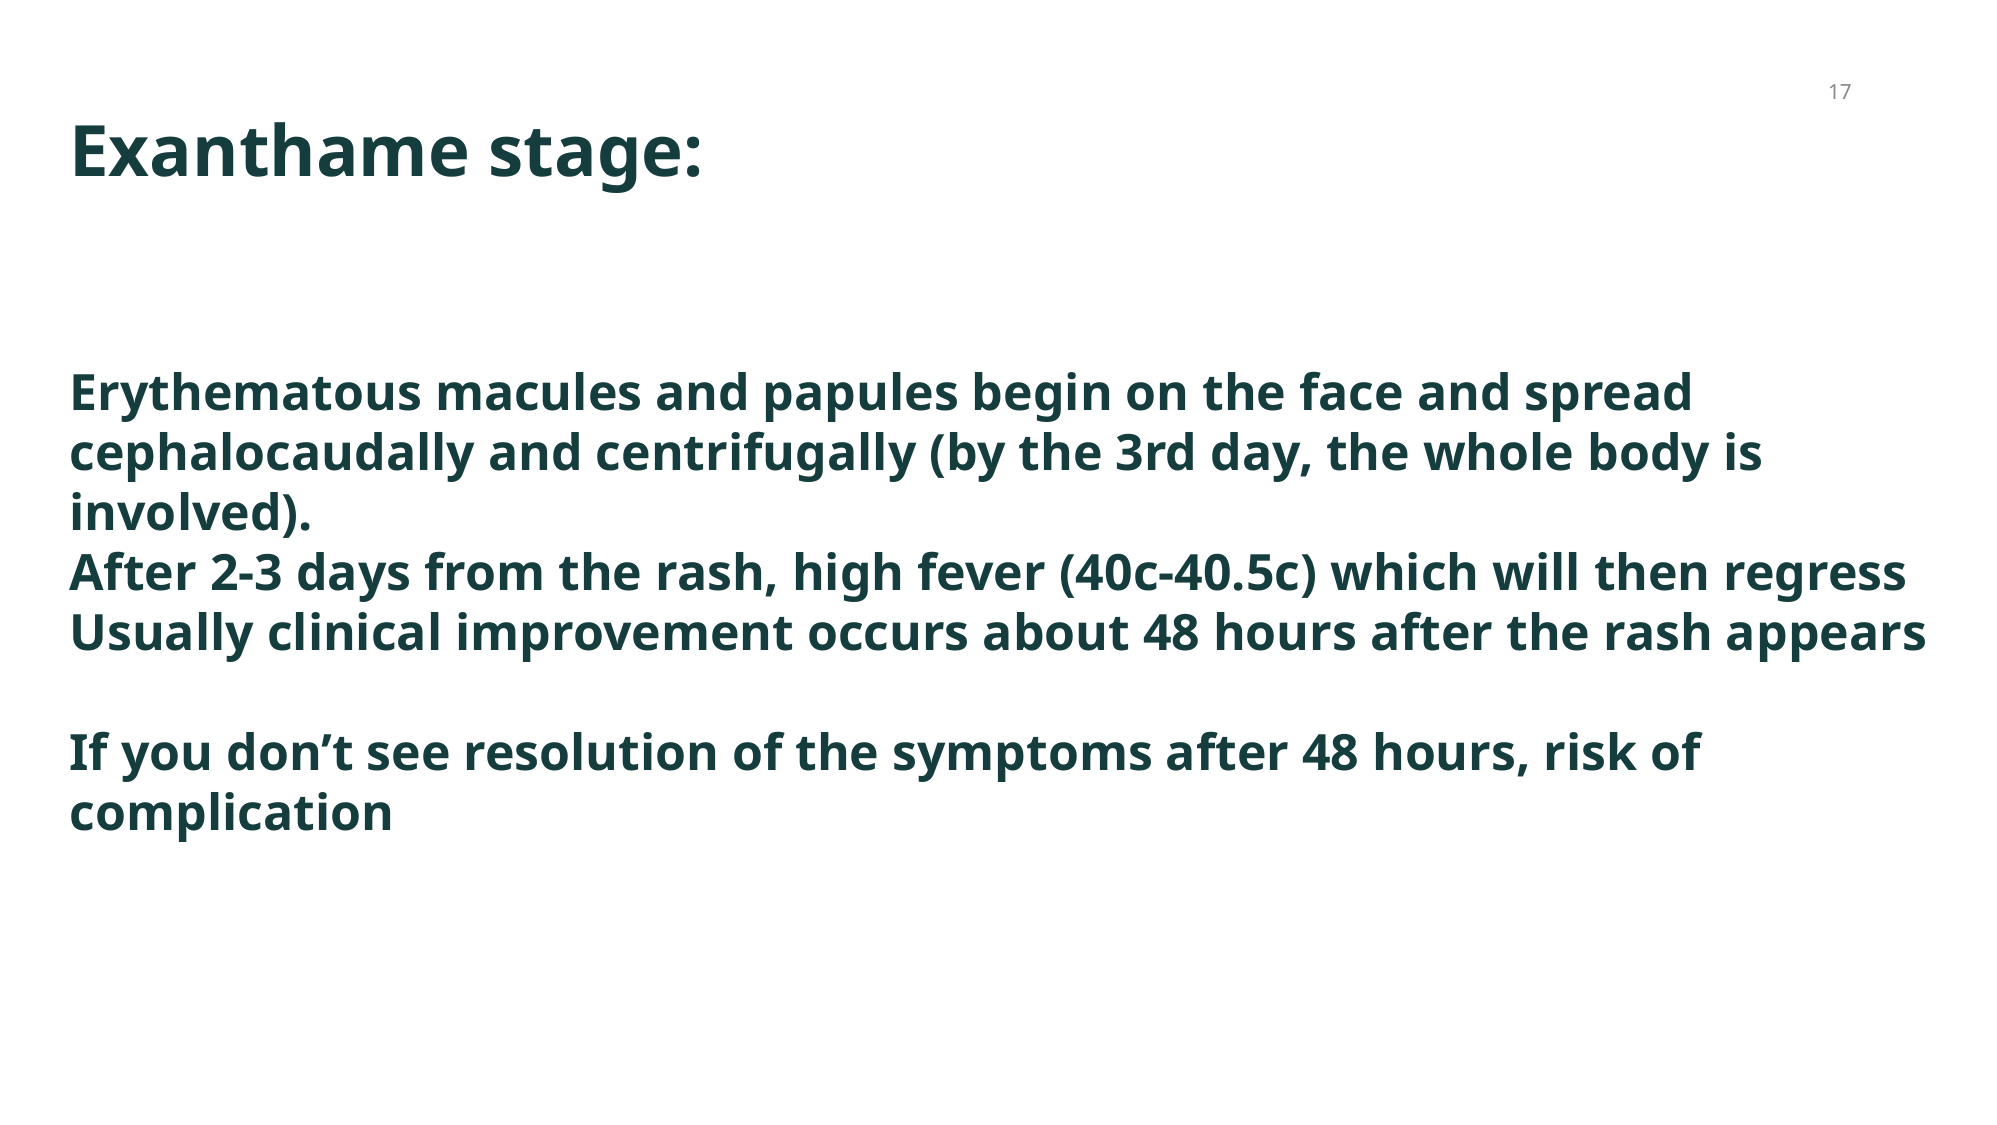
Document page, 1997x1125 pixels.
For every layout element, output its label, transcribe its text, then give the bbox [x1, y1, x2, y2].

text_box Exanthame stage: Erythematous macules and papules begin on the face and spread cephalocaudally and centrifugally (by the 3rd day, the whole body is involved). After 2-3 days from the rash, high fever (40c-40.5c) which will then regress Usually clinical improvement occurs about 48 hours after the rash appears If you don’t see resolution of the symptoms after 48 hours, risk of complication [54, 97, 1958, 893]
text_box 17 [1434, 62, 1867, 97]
